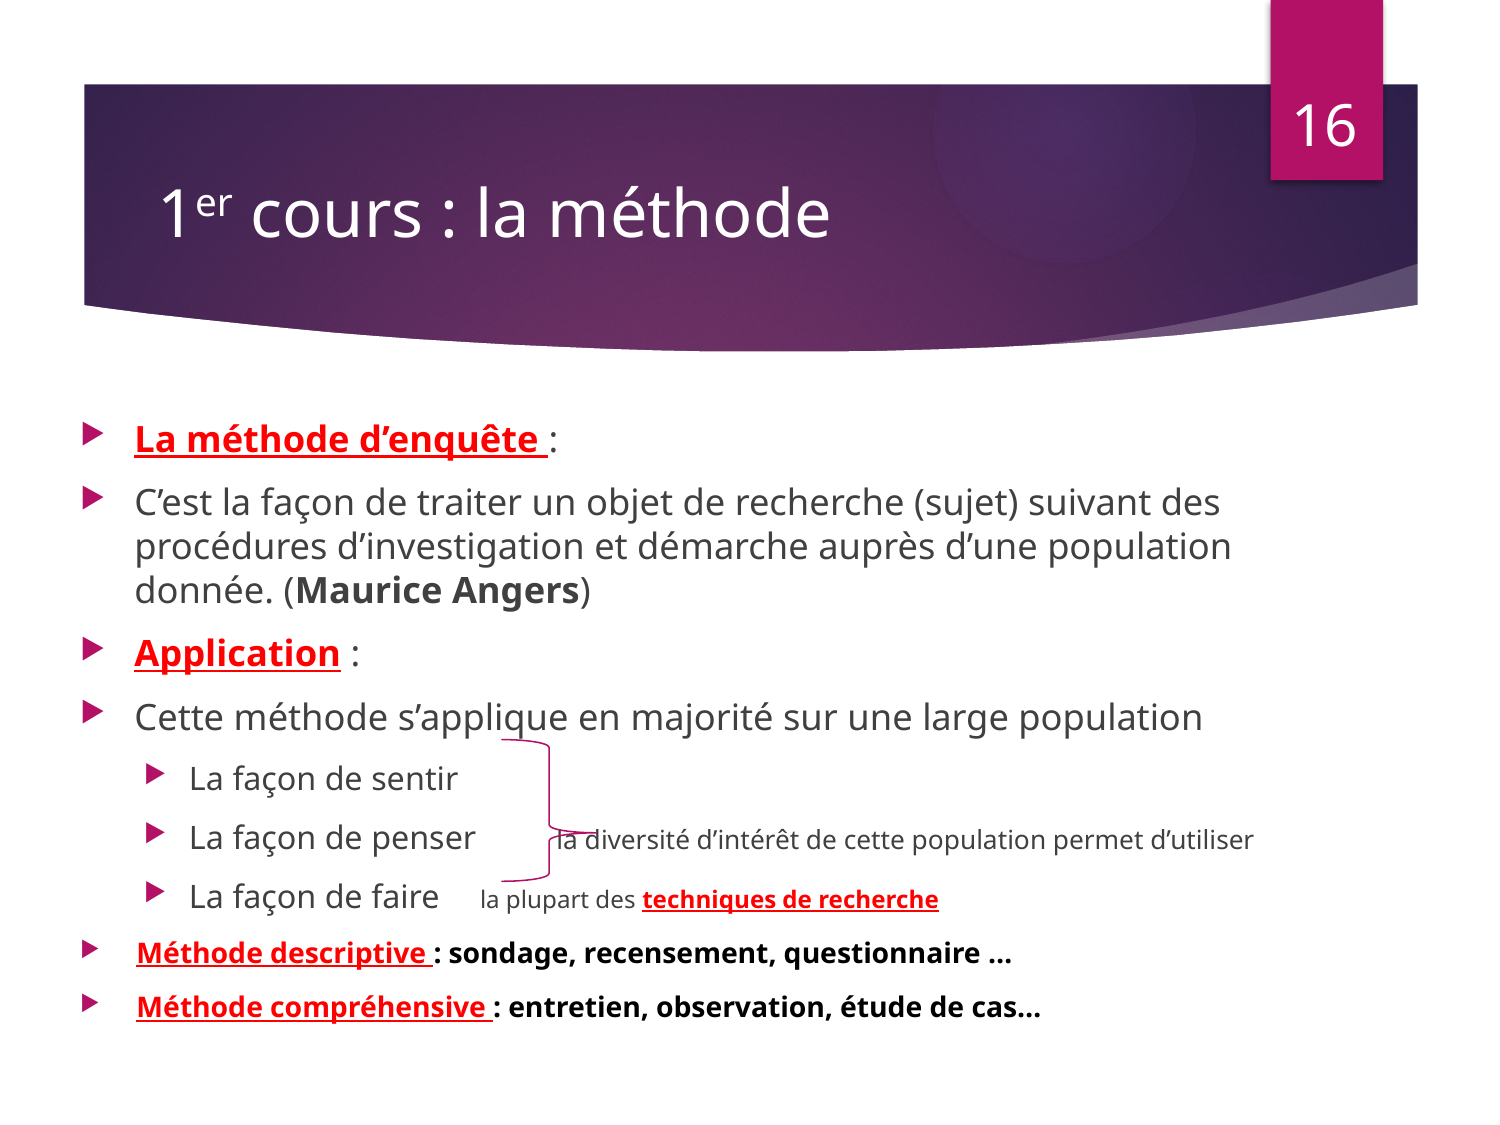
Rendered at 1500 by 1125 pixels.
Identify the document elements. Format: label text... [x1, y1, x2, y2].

slide_number 16 [1259, 48, 1390, 175]
text_box [501, 738, 598, 883]
title 1er cours : la méthode [142, 152, 1183, 269]
list La méthode d’enquête : C’est la façon de traiter un objet de recherche (sujet) suivant des procédures d’investigation et démarche auprès d’une population donnée. (Maurice Angers) Application : Cette méthode s’applique en majorité sur une large population La façon de sentir La façon de penser la diversité d’intérêt de cette population permet d’utiliser La façon de faire la plupart des techniques de recherche Méthode descriptive : sondage, recensement, questionnaire … Méthode compréhensive : entretien, observation, étude de cas… [64, 408, 1390, 1035]
